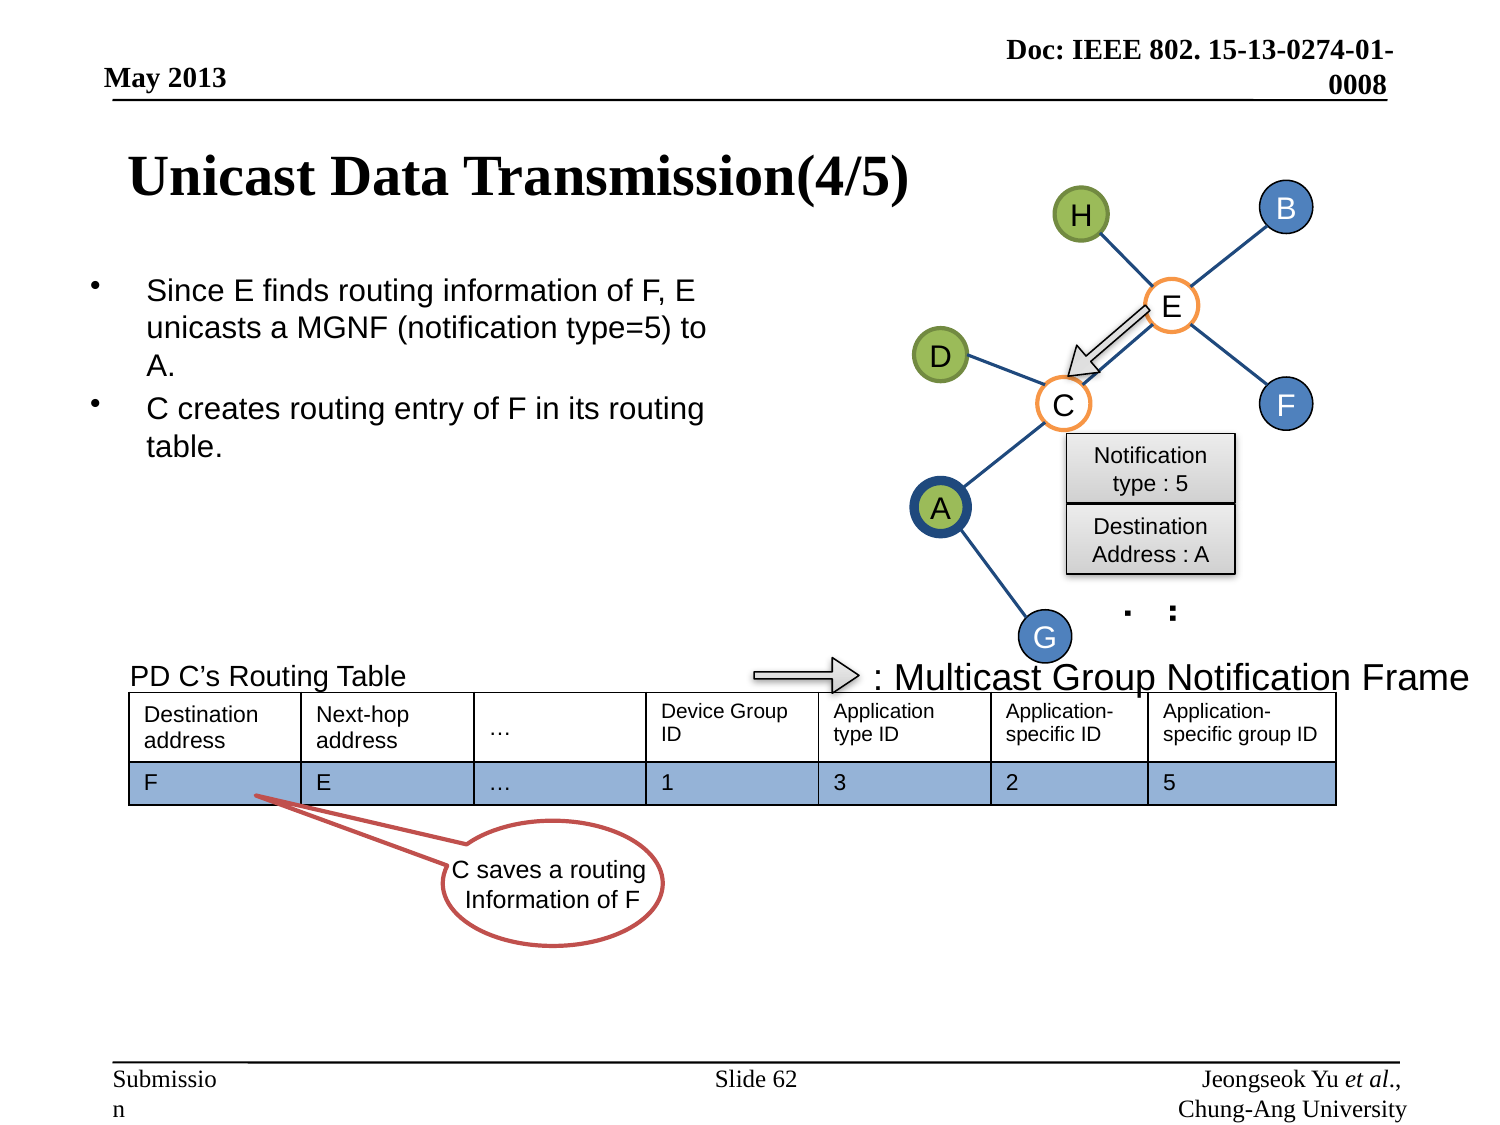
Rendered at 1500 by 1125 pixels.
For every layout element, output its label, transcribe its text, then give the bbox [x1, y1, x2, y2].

table_cell … [475, 763, 645, 804]
slide_number Slide 62 [712, 1061, 800, 1093]
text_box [966, 354, 1046, 385]
table_cell F [130, 763, 300, 804]
text_box B [1259, 180, 1313, 234]
text_box : Multicast Group Notification Frame [858, 645, 1486, 705]
text_box E [1143, 276, 1201, 335]
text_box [1190, 225, 1268, 287]
text_box ... [1124, 585, 1201, 642]
text_box Destination Address : A [1066, 504, 1236, 575]
table_cell E [302, 763, 473, 804]
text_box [959, 527, 1027, 618]
text_box G [1018, 609, 1072, 663]
text_box C saves a routing Information of F [253, 793, 665, 949]
text_box C [1035, 374, 1093, 433]
table_cell 3 [819, 763, 990, 804]
table_header Next-hop address [302, 702, 473, 761]
table_header Device Group ID [647, 693, 818, 761]
table_header Destination address [130, 702, 300, 761]
table_header Application-specific ID [992, 693, 1147, 761]
text_box A [911, 478, 970, 536]
table_header … [475, 702, 645, 761]
table_header Application type ID [819, 693, 990, 761]
table_header Application-specific group ID [1149, 693, 1335, 761]
table_cell 1 [647, 763, 818, 804]
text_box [1190, 324, 1268, 386]
table_cell 2 [992, 763, 1147, 804]
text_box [1082, 324, 1154, 386]
text_box F [1259, 377, 1313, 431]
text_box D [911, 325, 970, 384]
text_box Notification type : 5 [1066, 433, 1236, 503]
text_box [959, 422, 1046, 491]
text_box [1067, 344, 1077, 377]
text_box H [1052, 185, 1110, 243]
title Unicast Data Transmission(4/5) [112, 112, 1388, 232]
text_box [1124, 304, 1151, 322]
table_cell 5 [1149, 763, 1335, 804]
text_box [753, 656, 860, 694]
list Since E finds routing information of F, E unicasts a MGNF (notification type=5) to A. C creates routing entry of F in its routing table. [75, 262, 739, 702]
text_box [1099, 233, 1154, 287]
